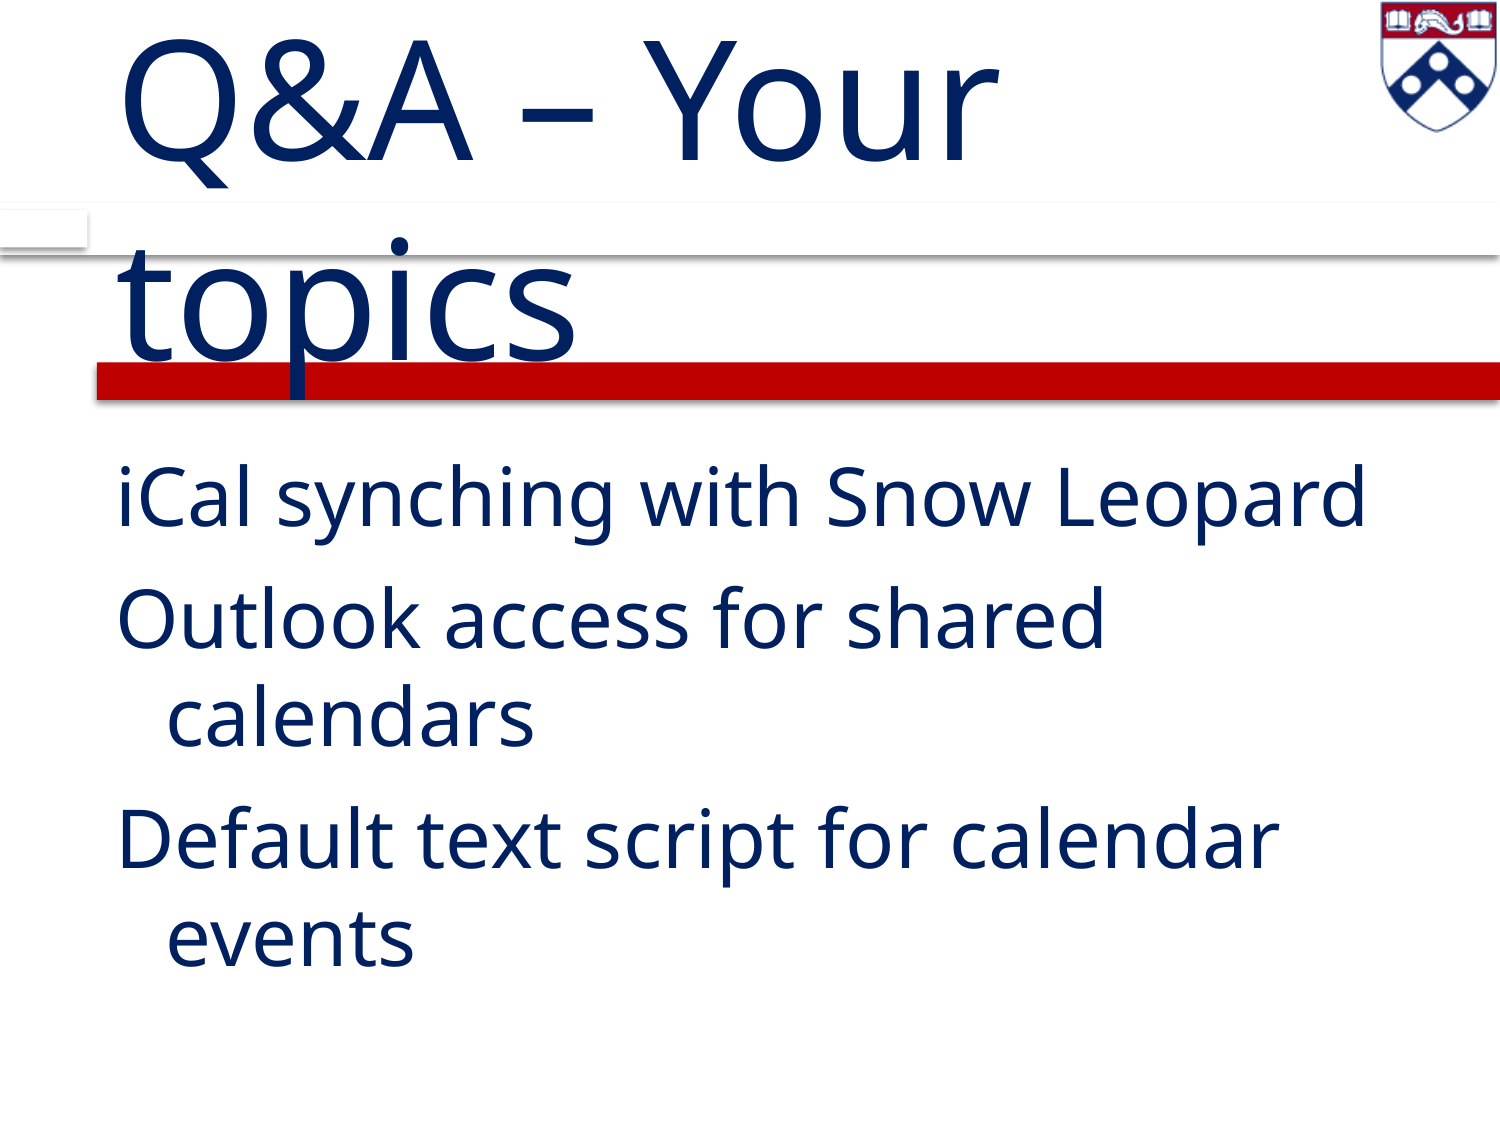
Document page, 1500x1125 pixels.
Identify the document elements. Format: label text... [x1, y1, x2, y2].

list iCal synching with Snow Leopard Outlook access for shared calendars Default text script for calendar events [100, 437, 1438, 1000]
picture [1379, 0, 1500, 136]
title Q&A – Your topics [100, 37, 1438, 350]
